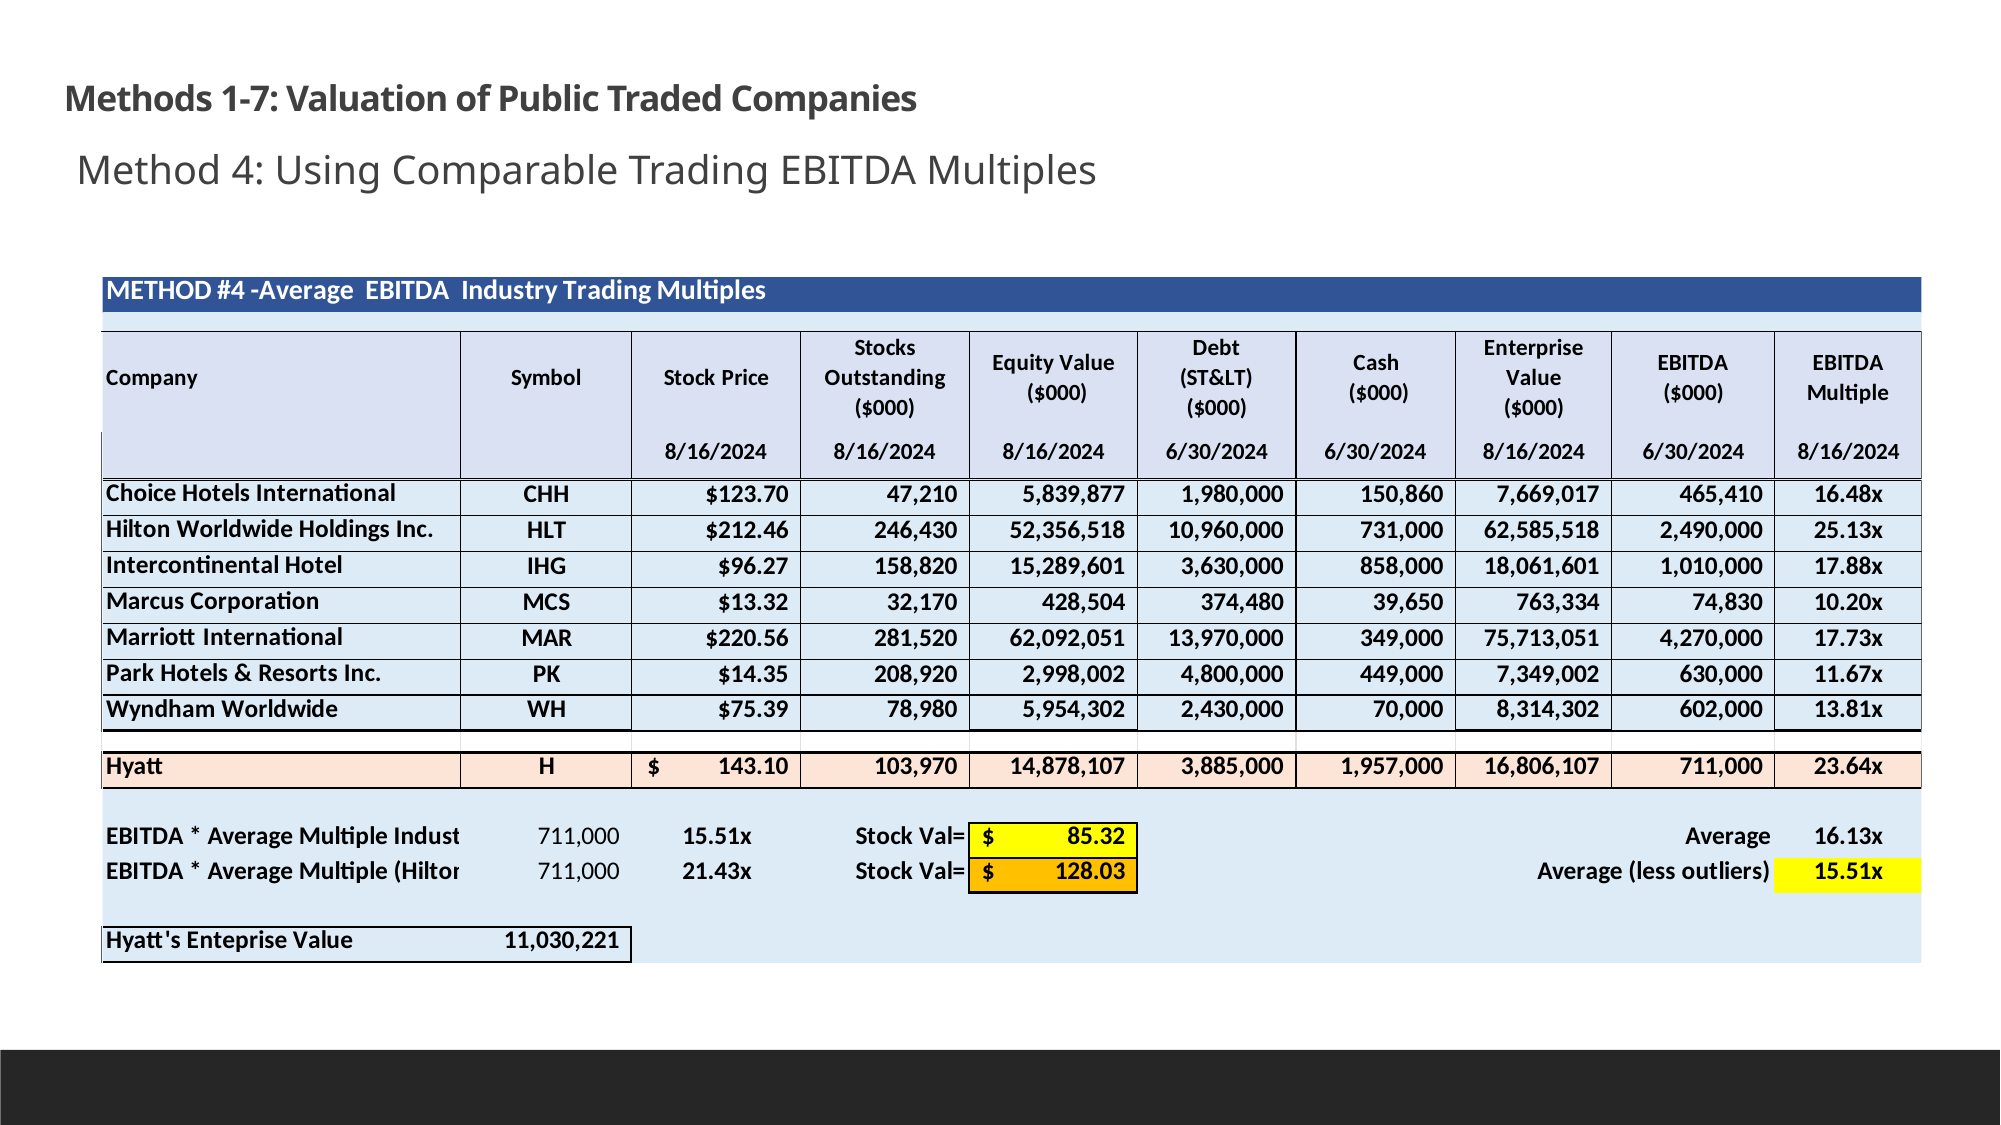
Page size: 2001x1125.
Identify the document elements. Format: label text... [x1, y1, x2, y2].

list Method 4: Using Comparable Trading EBITDA Multiples [61, 132, 2000, 721]
picture [100, 275, 1924, 964]
title Methods 1-7: Valuation of Public Traded Companies [49, 73, 1687, 192]
